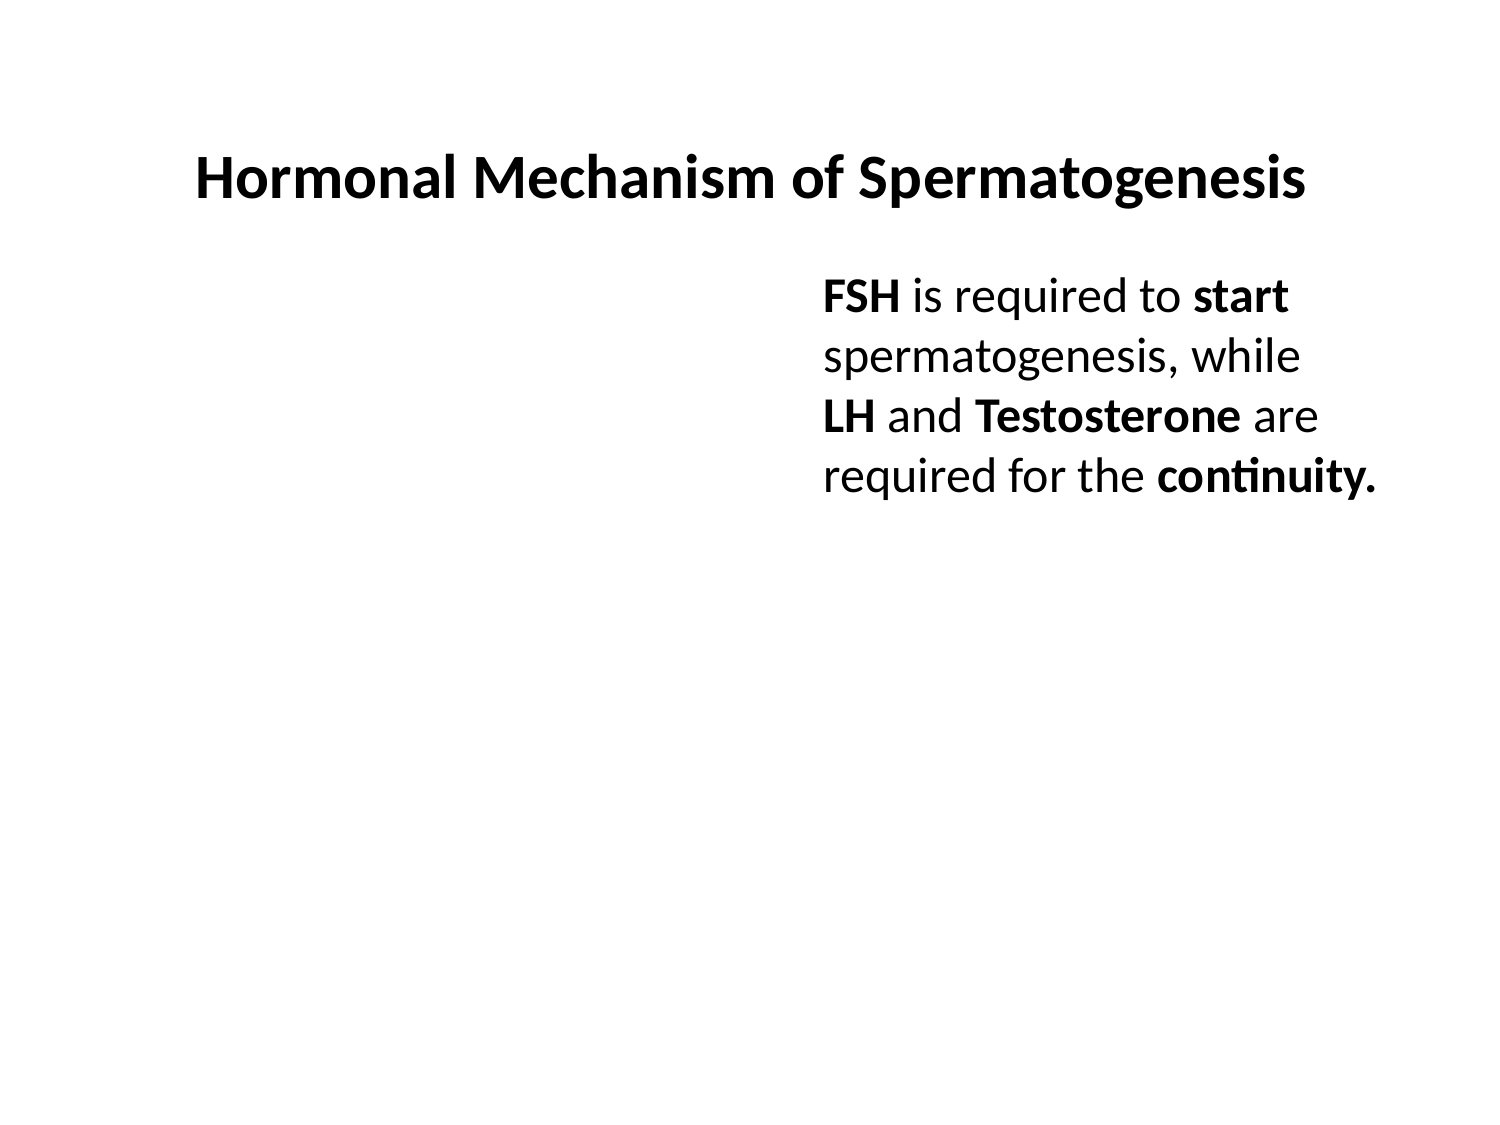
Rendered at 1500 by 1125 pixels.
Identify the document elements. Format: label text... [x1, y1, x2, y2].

text_box FSH is required to start spermatogenesis, while LH and Testosterone are required for the continuity. [809, 255, 1412, 511]
title Hormonal Mechanism of Spermatogenesis [171, 113, 1334, 234]
